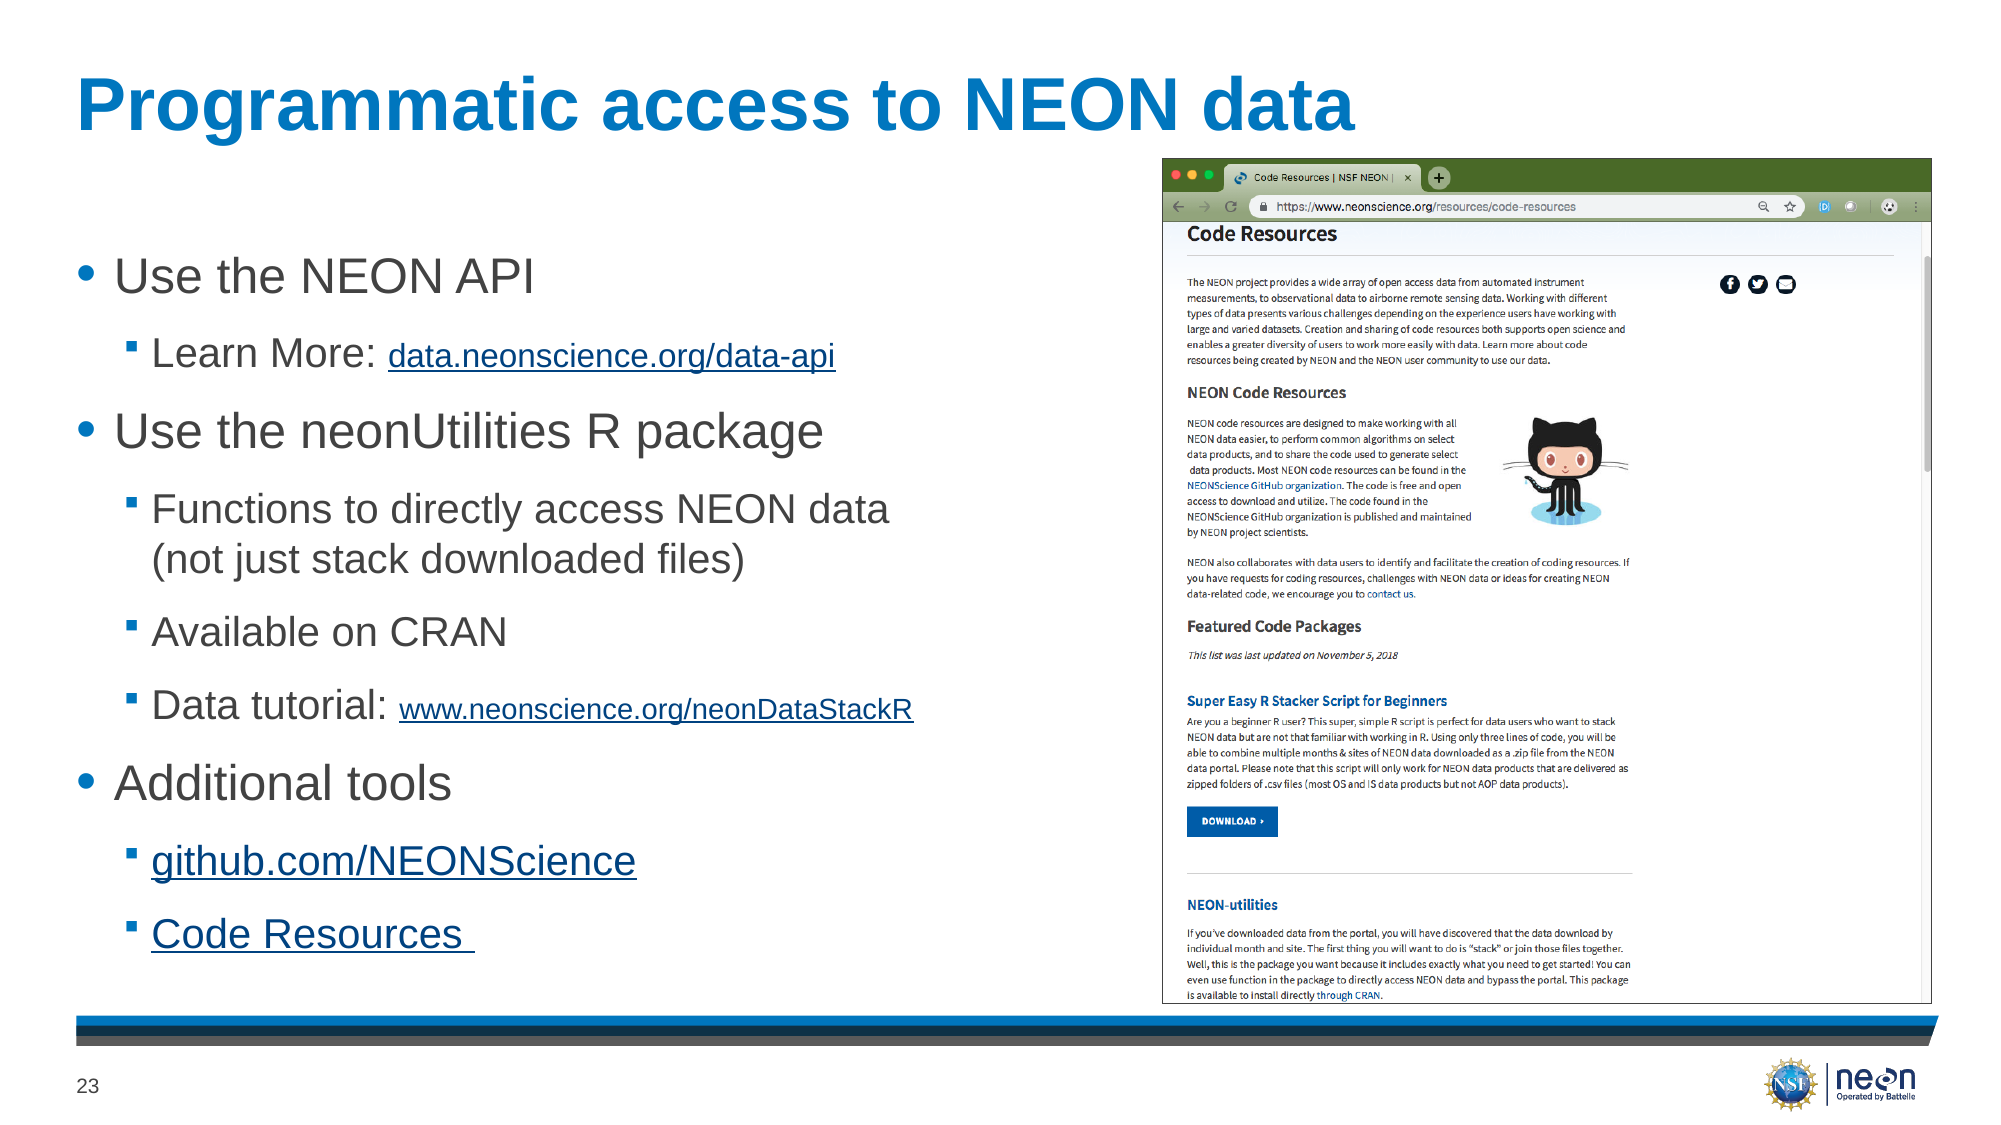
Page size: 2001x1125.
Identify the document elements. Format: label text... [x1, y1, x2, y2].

picture [1763, 1056, 1915, 1112]
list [1162, 158, 1932, 1004]
slide_number 23 [76, 1068, 168, 1102]
title Programmatic access to NEON data [76, 68, 1664, 227]
list Use the NEON API Learn More: data.neonscience.org/data-api Use the neonUtilities R package Functions to directly access NEON data (not just stack downloaded files) Available on CRAN Data tutorial: www.neonscience.org/neonDataStackR Additional tools github.com/NEONScience Code Resources [76, 243, 966, 1004]
